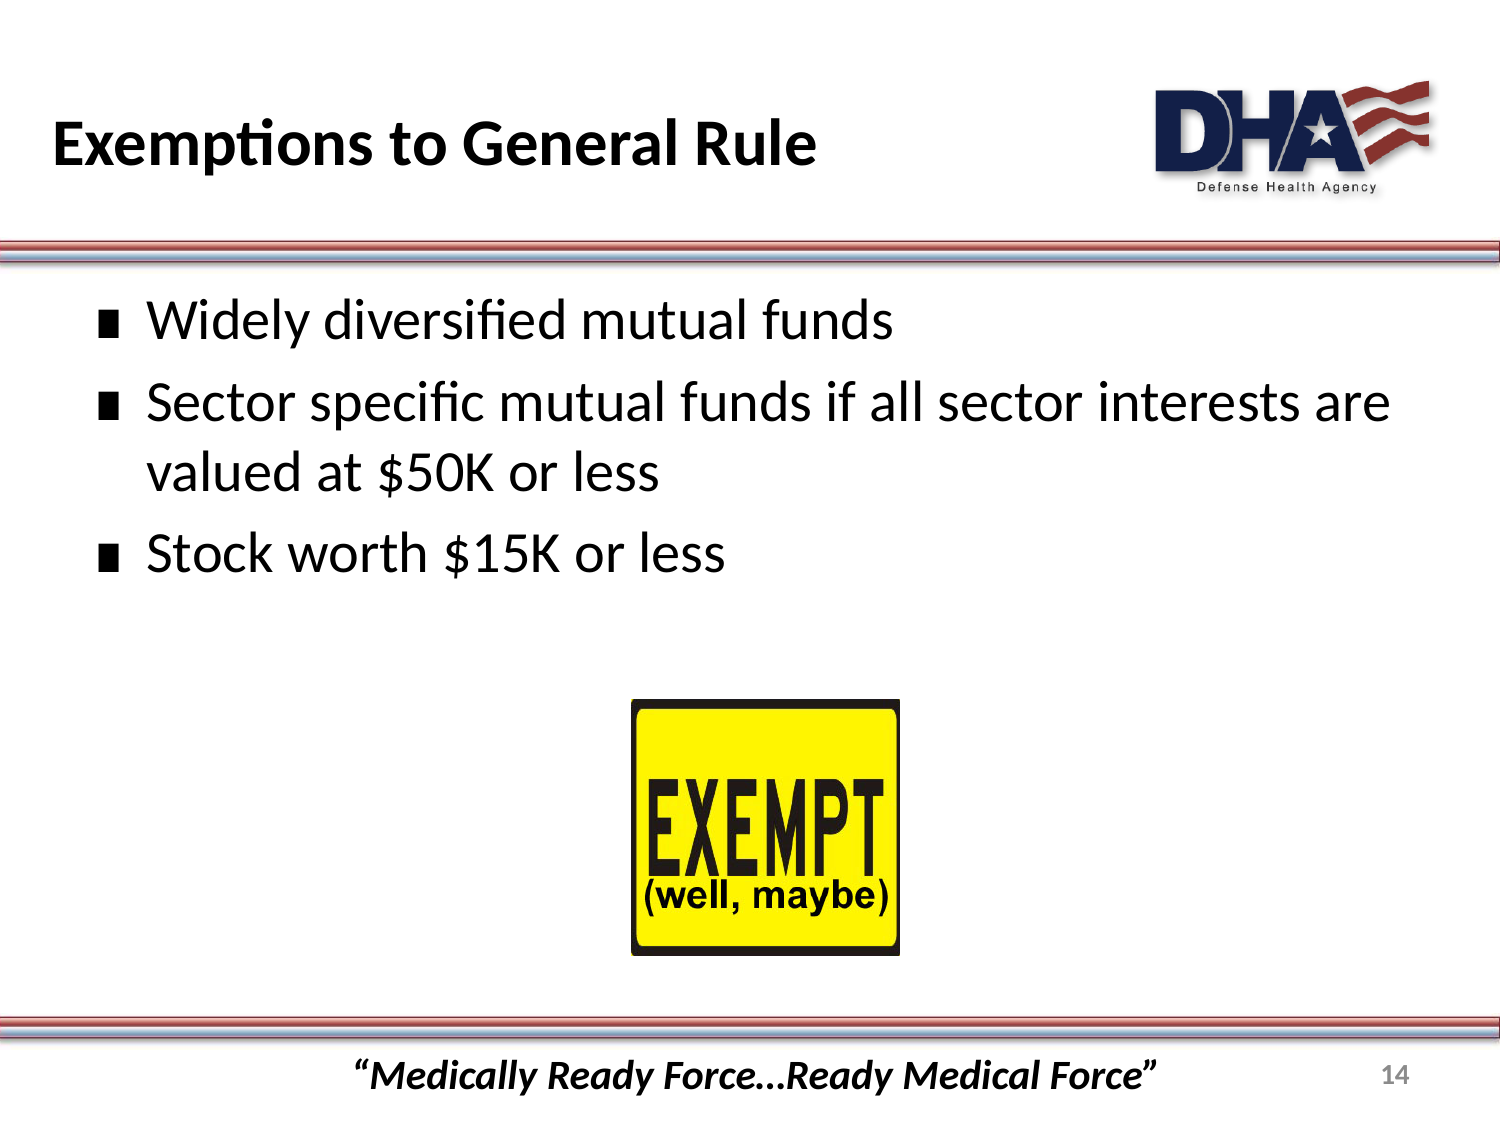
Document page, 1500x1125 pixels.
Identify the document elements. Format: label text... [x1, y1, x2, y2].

picture [1155, 80, 1429, 194]
title Exemptions to General Rule [37, 45, 1150, 233]
slide_number 14 [1250, 1042, 1425, 1103]
picture [630, 699, 901, 956]
picture [0, 1013, 1500, 1050]
footer “Medically Ready Force…Ready Medical Force” [287, 1042, 1225, 1103]
picture [0, 237, 1500, 274]
list Widely diversified mutual funds Sector specific mutual funds if all sector interests are valued at $50K or less Stock worth $15K or less [75, 273, 1425, 1005]
